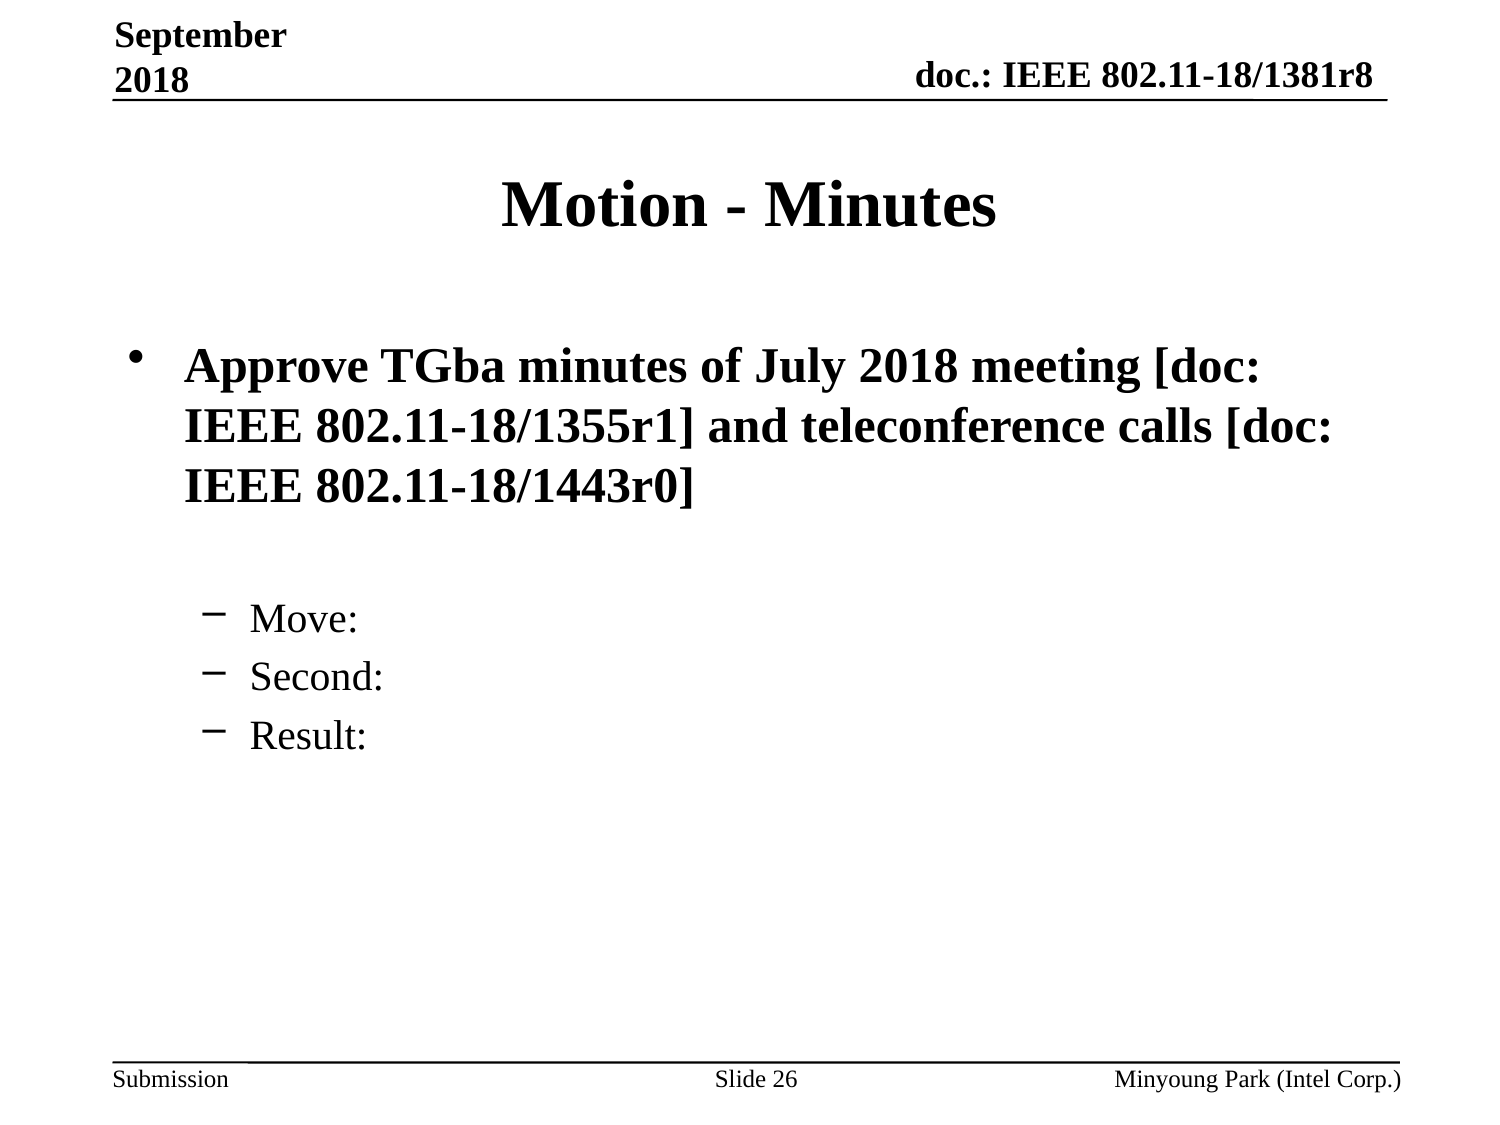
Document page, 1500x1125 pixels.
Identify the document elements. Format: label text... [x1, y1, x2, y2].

slide_number Slide 26 [712, 1061, 800, 1093]
footer Minyoung Park (Intel Corp.) [949, 1061, 1402, 1093]
title Motion - Minutes [112, 112, 1388, 288]
list Approve TGba minutes of July 2018 meeting [doc: IEEE 802.11-18/1355r1] and teleconference calls [doc: IEEE 802.11-18/1443r0] Move: Second: Result: [112, 324, 1388, 1000]
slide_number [114, 54, 335, 101]
